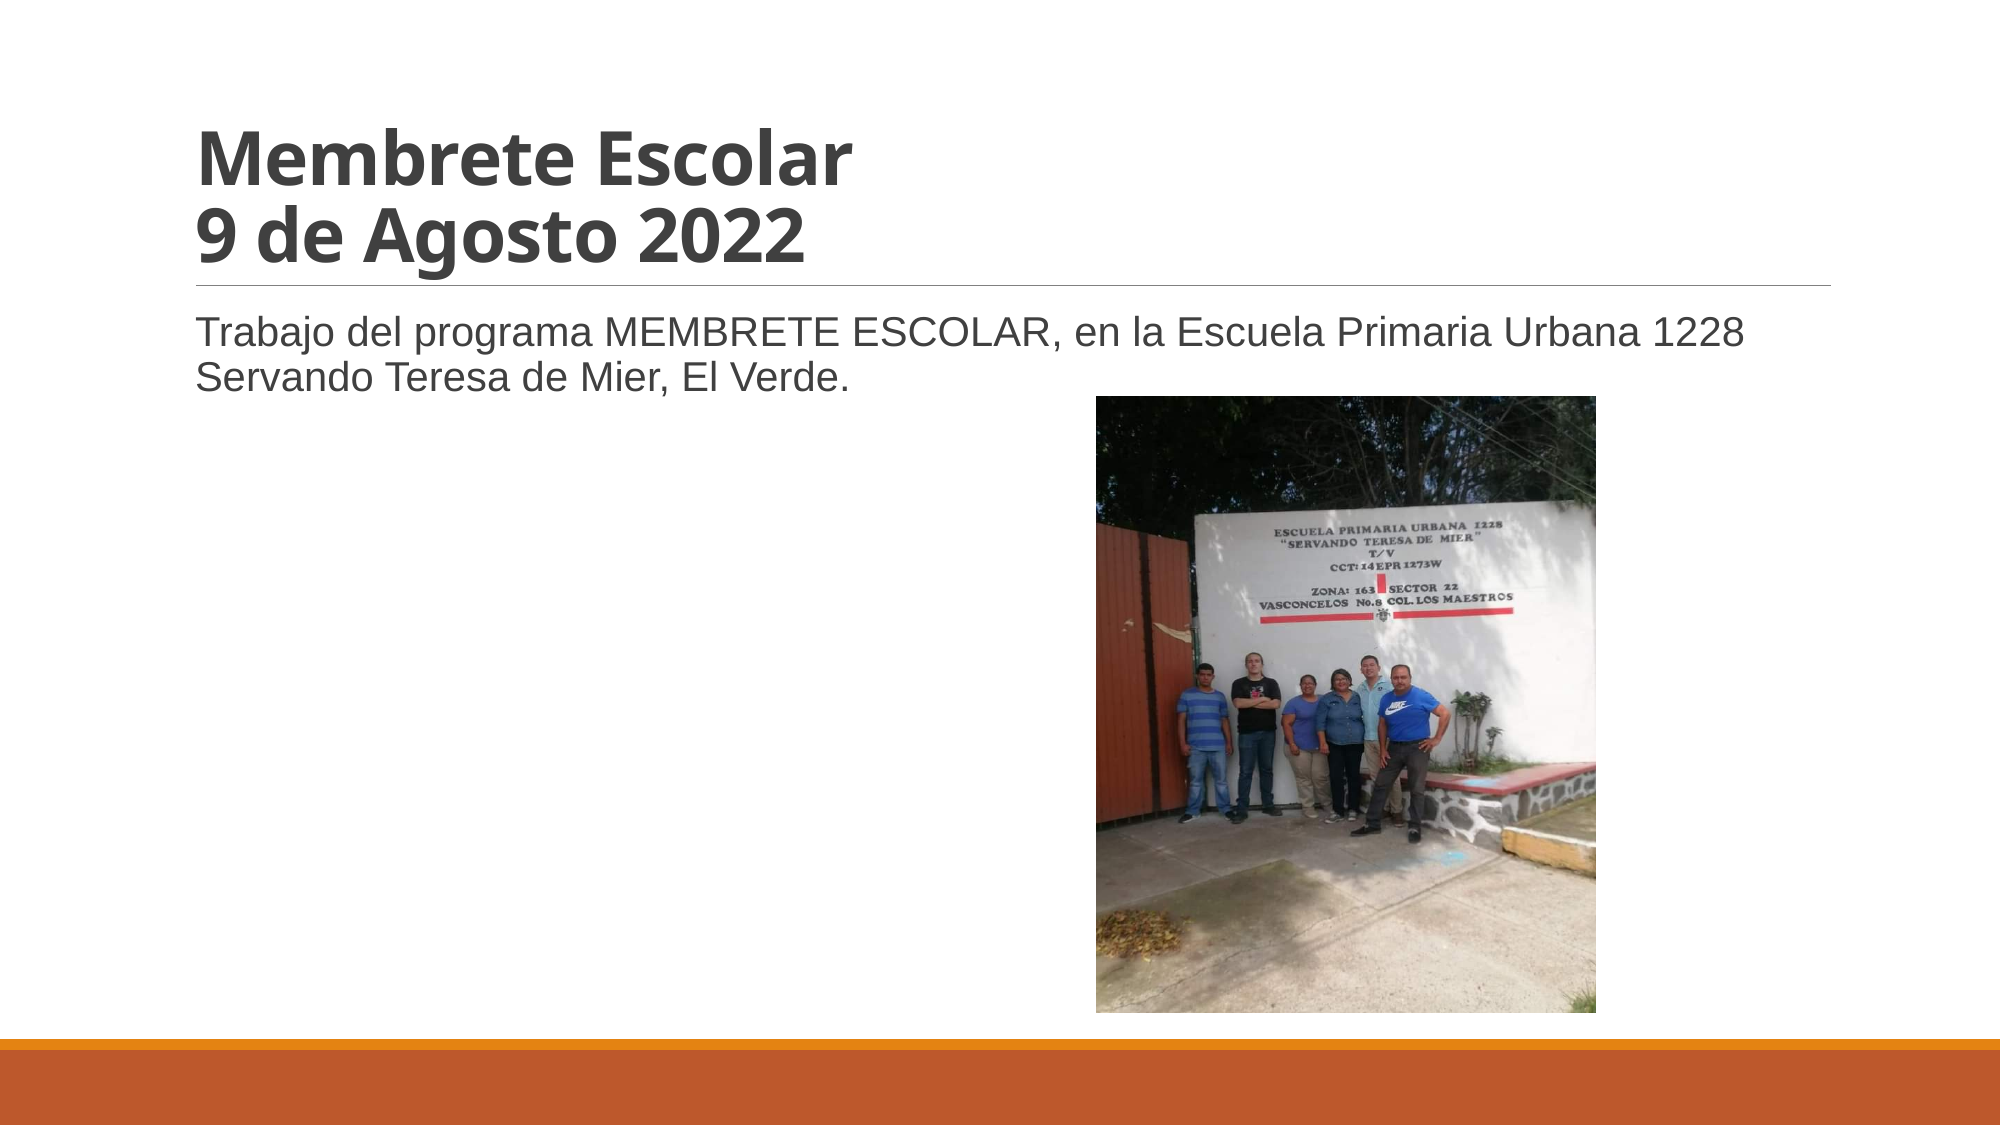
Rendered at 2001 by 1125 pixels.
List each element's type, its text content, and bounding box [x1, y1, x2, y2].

title Membrete Escolar 9 de Agosto 2022 [180, 47, 1830, 285]
list Trabajo del programa MEMBRETE ESCOLAR, en la Escuela Primaria Urbana 1228 Servando Teresa de Mier, El Verde. [180, 302, 1830, 963]
picture [1095, 396, 1596, 1014]
